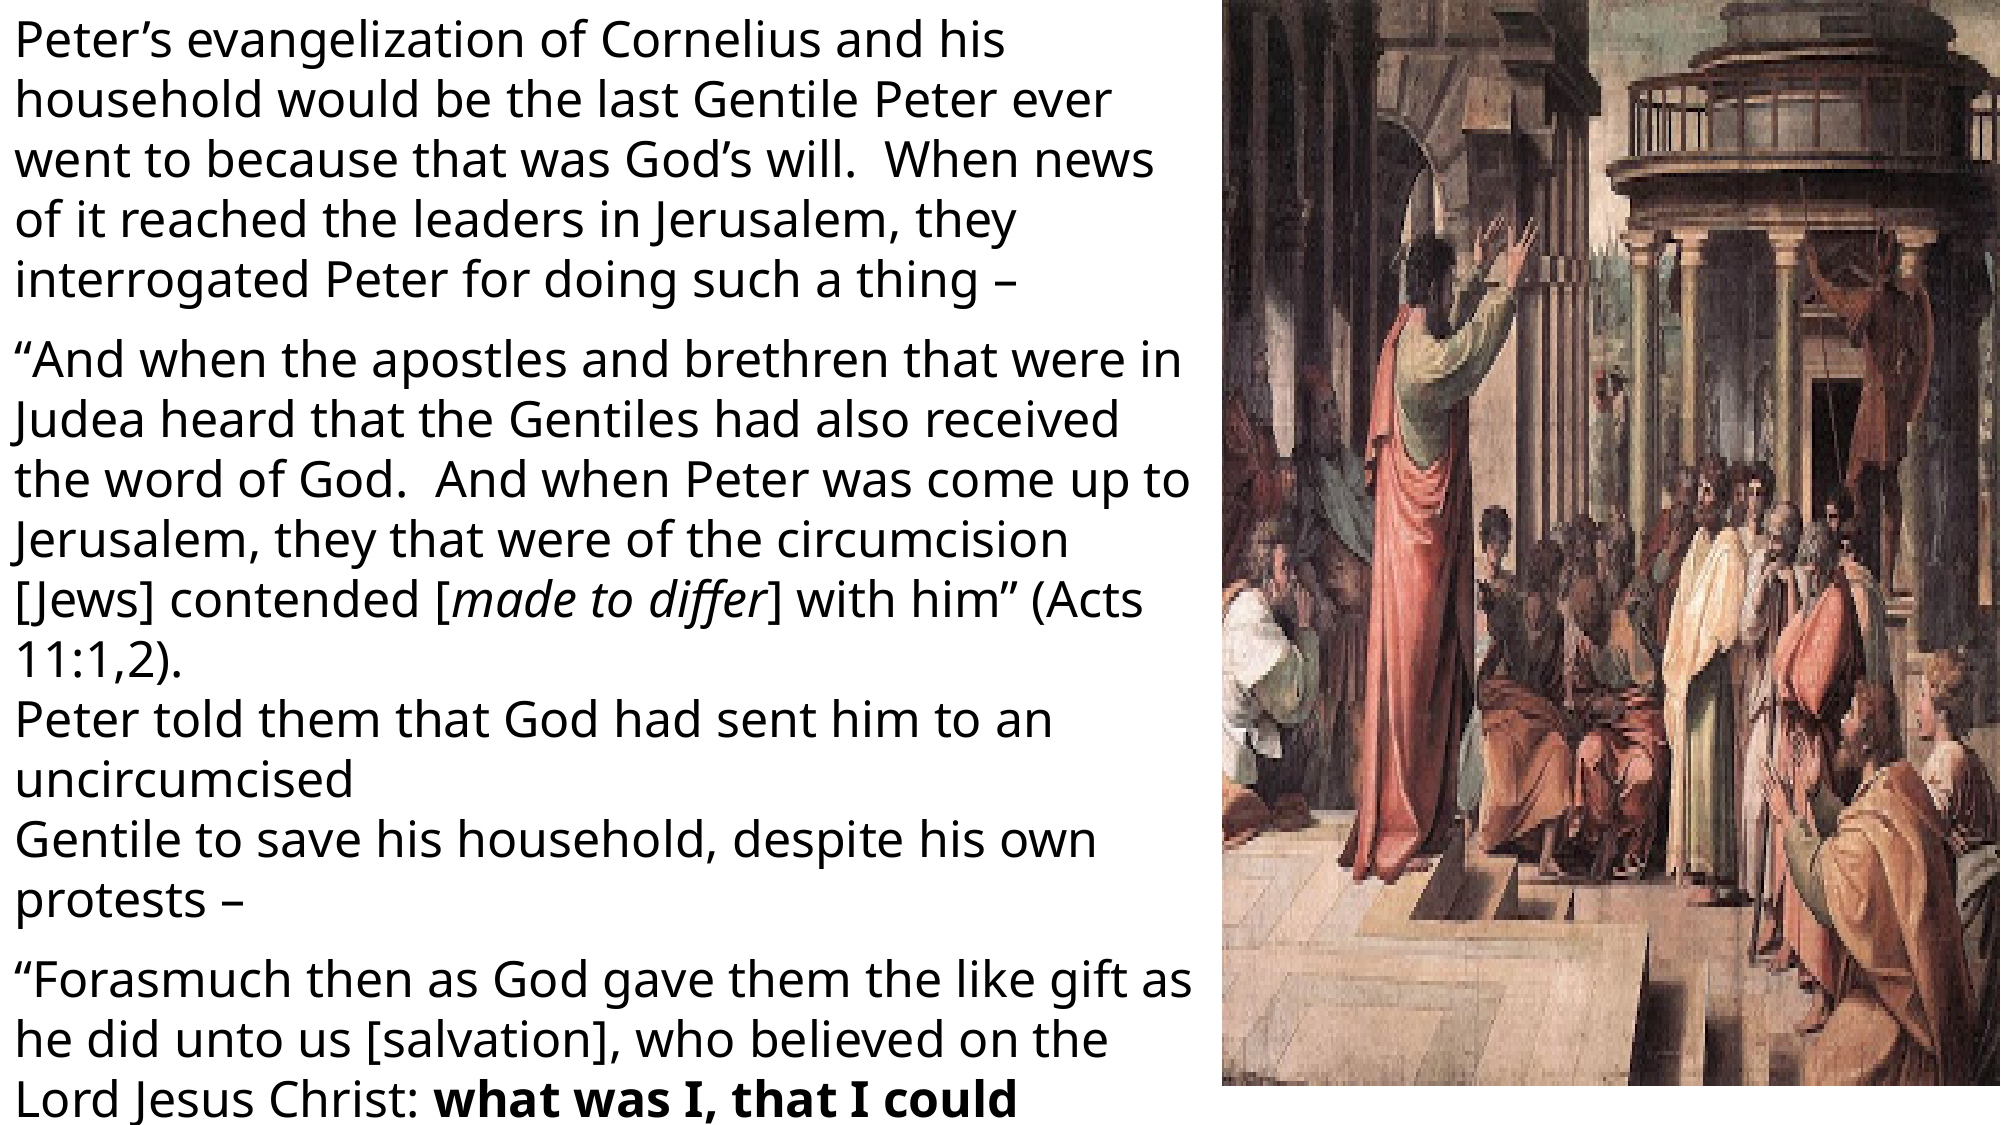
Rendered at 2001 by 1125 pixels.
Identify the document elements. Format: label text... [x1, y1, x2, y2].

picture [1222, 0, 2000, 1086]
text_box Peter’s evangelization of Cornelius and his household would be the last Gentile Peter ever went to because that was God’s will. When news of it reached the leaders in Jerusalem, they interrogated Peter for doing such a thing – “And when the apostles and brethren that were in Judea heard that the Gentiles had also received the word of God. And when Peter was come up to Jerusalem, they that were of the circumcision [Jews] contended [made to differ] with him” (Acts 11:1,2). Peter told them that God had sent him to an uncircumcised Gentile to save his household, despite his own protests – “Forasmuch then as God gave them the like gift as he did unto us [salvation], who believed on the Lord Jesus Christ: what was I, that I could withstand God? (11:17). This Gentile [Cornelius] was the exception, because until that time, the Bible says, “… preaching the word to none but unto the Jews only” (11:19). [0, 0, 1223, 1125]
